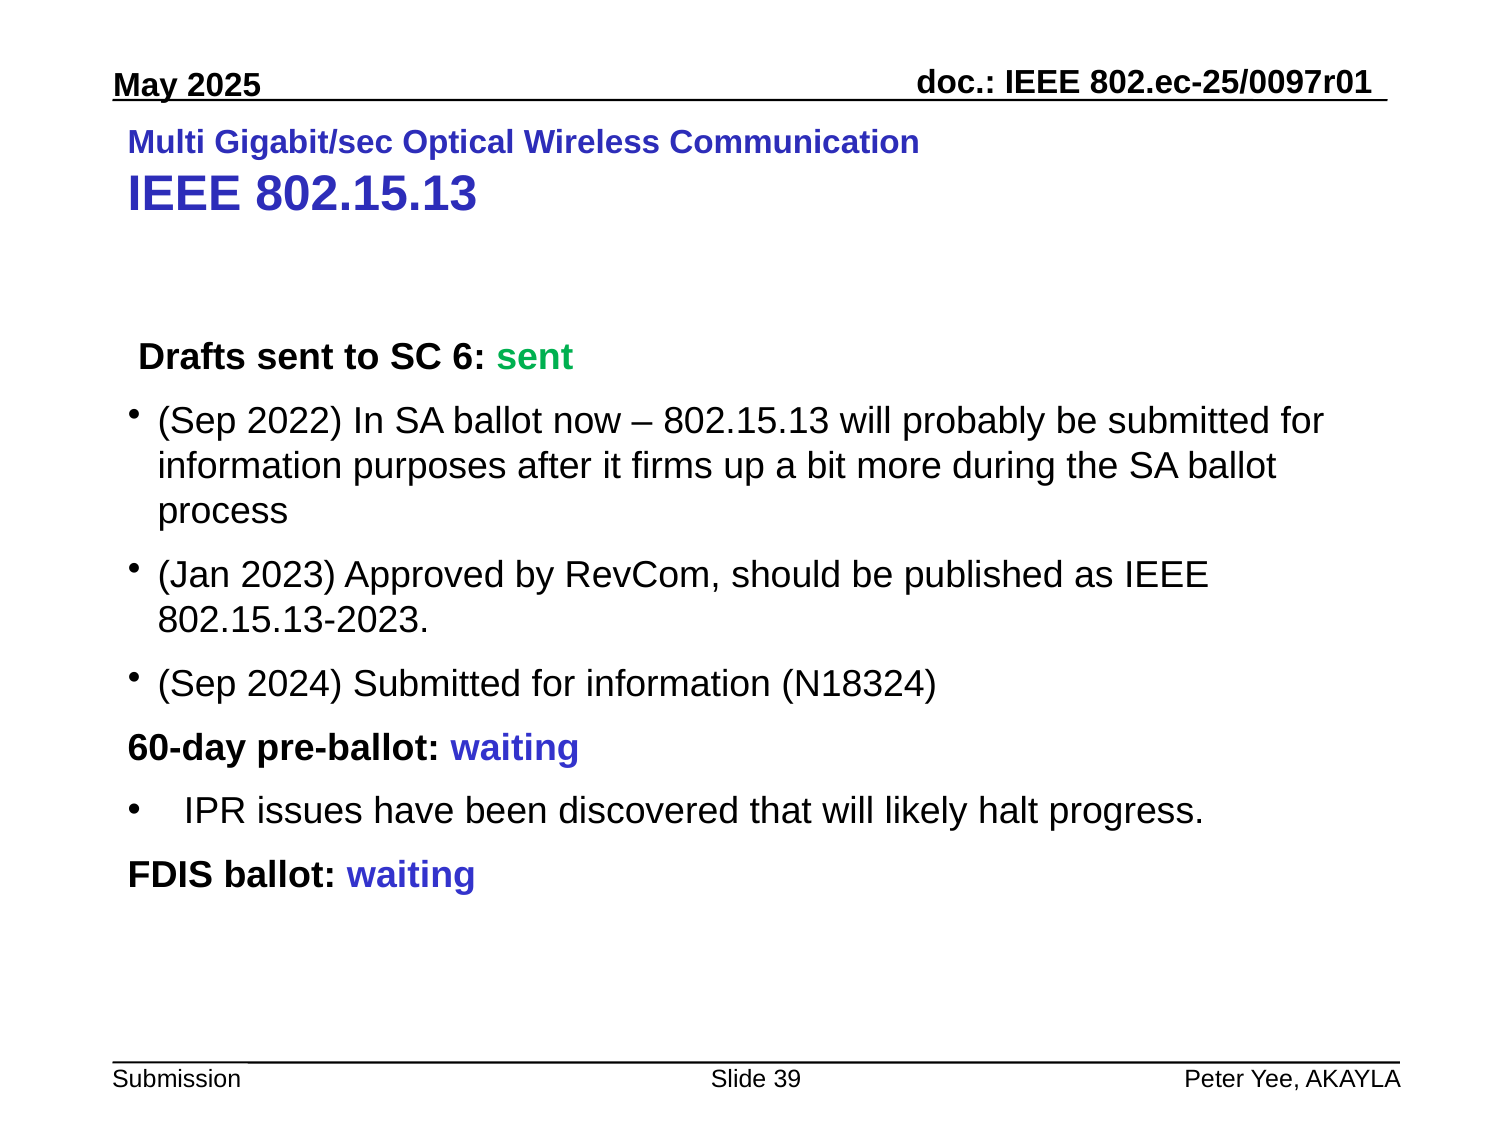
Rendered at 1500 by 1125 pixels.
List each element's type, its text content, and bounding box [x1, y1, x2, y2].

slide_number Slide 39 [709, 1061, 803, 1093]
title Multi Gigabit/sec Optical Wireless Communication IEEE 802.15.13 [112, 112, 1388, 288]
list Drafts sent to SC 6: sent (Sep 2022) In SA ballot now – 802.15.13 will probably be submitted for information purposes after it firms up a bit more during the SA ballot process (Jan 2023) Approved by RevCom, should be published as IEEE 802.15.13-2023. (Sep 2024) Submitted for information (N18324) 60-day pre-ballot: waiting IPR issues have been discovered that will likely halt progress. FDIS ballot: waiting [112, 324, 1388, 1000]
footer Peter Yee, AKAYLA [1183, 1061, 1402, 1093]
